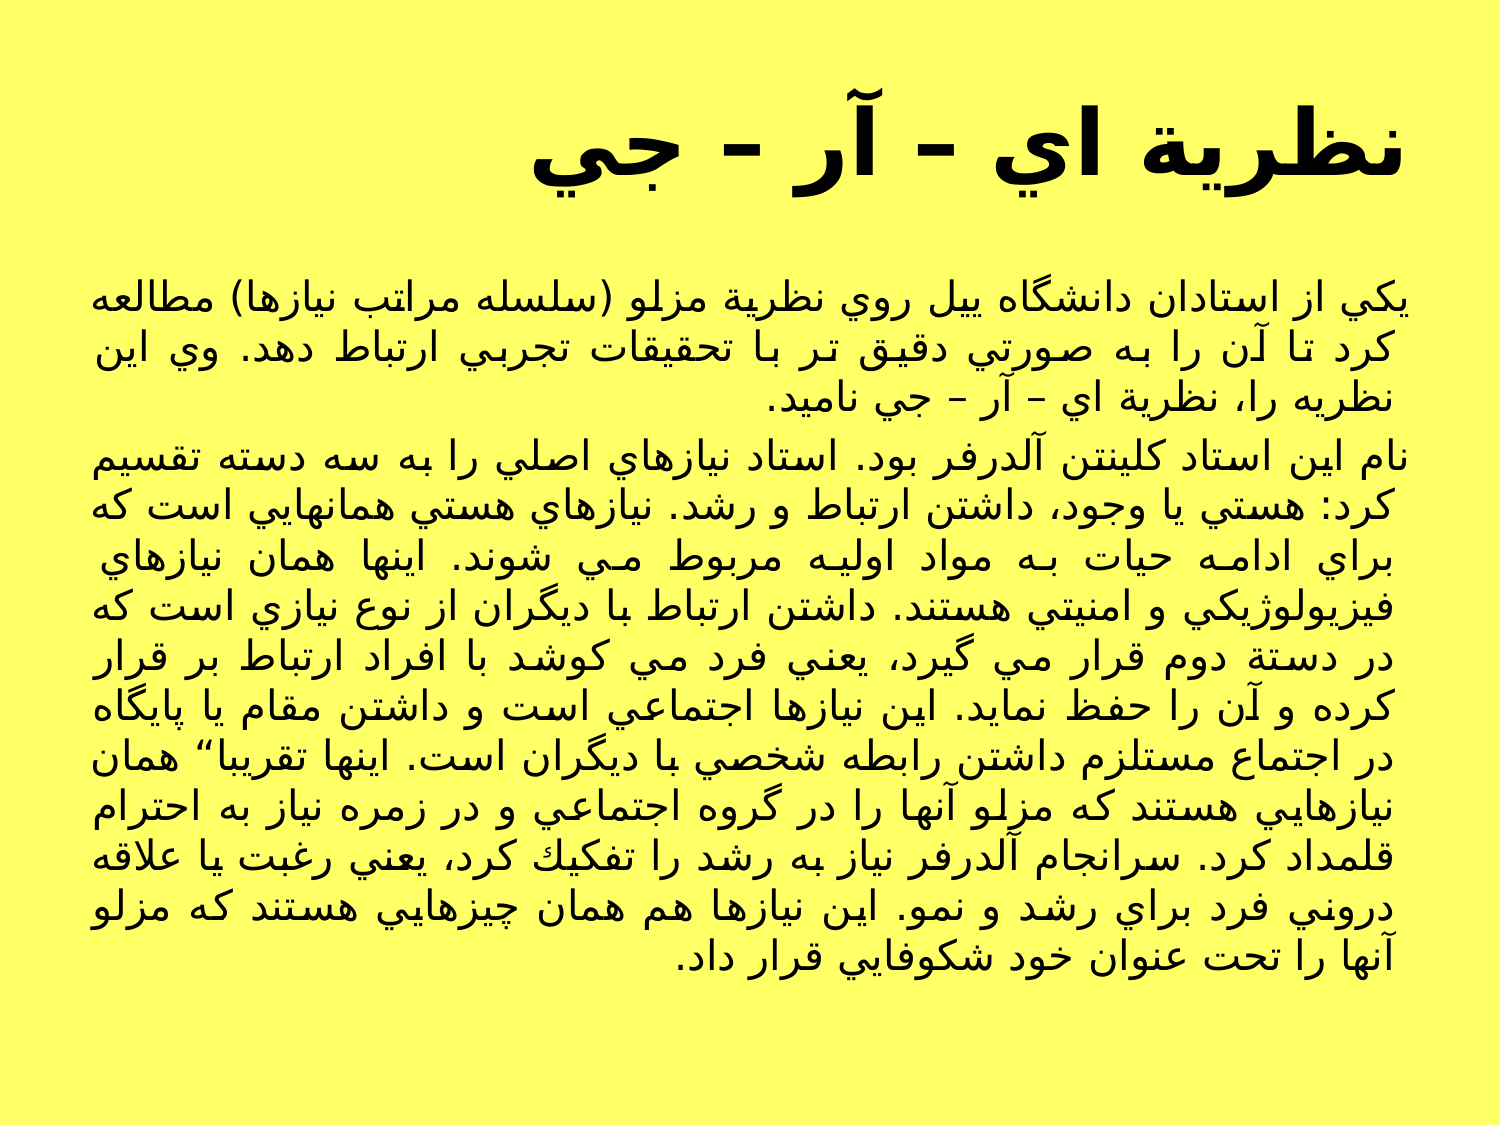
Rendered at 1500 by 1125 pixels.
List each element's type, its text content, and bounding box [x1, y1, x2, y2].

title نظرية اي – آر – جي [75, 45, 1425, 233]
list يكي از استادان دانشگاه ييل روي نظرية مزلو (سلسله مراتب نيازها) مطالعه كرد تا آن را به صورتي دقيق تر با تحقيقات تجربي ارتباط دهد. وي اين نظريه را، نظرية اي – آر – جي ناميد. نام اين استاد كلينتن آلدرفر بود. استاد نيازهاي اصلي را به سه دسته تقسيم كرد: هستي يا وجود، داشتن ارتباط و رشد. نيازهاي هستي همانهايي است كه براي ادامه حيات به مواد اوليه مربوط مي شوند. اينها همان نيازهاي فيزيولوژيكي و امنيتي هستند. داشتن ارتباط با ديگران از نوع نيازي است كه در دستة دوم قرار مي گيرد، يعني فرد مي كوشد با افراد ارتباط بر قرار كرده و آن را حفظ نمايد. اين نيازها اجتماعي است و داشتن مقام يا پايگاه در اجتماع مستلزم داشتن رابطه شخصي با ديگران است. اينها تقريبا“ همان نيازهايي هستند كه مزلو آنها را در گروه اجتماعي و در زمره نياز به احترام قلمداد كرد. سرانجام آلدرفر نياز به رشد را تفكيك كرد، يعني رغبت يا علاقه دروني فرد براي رشد و نمو. اين نيازها هم همان چيزهايي هستند كه مزلو آنها را تحت عنوان خود شكوفايي قرار داد. [75, 262, 1425, 1005]
